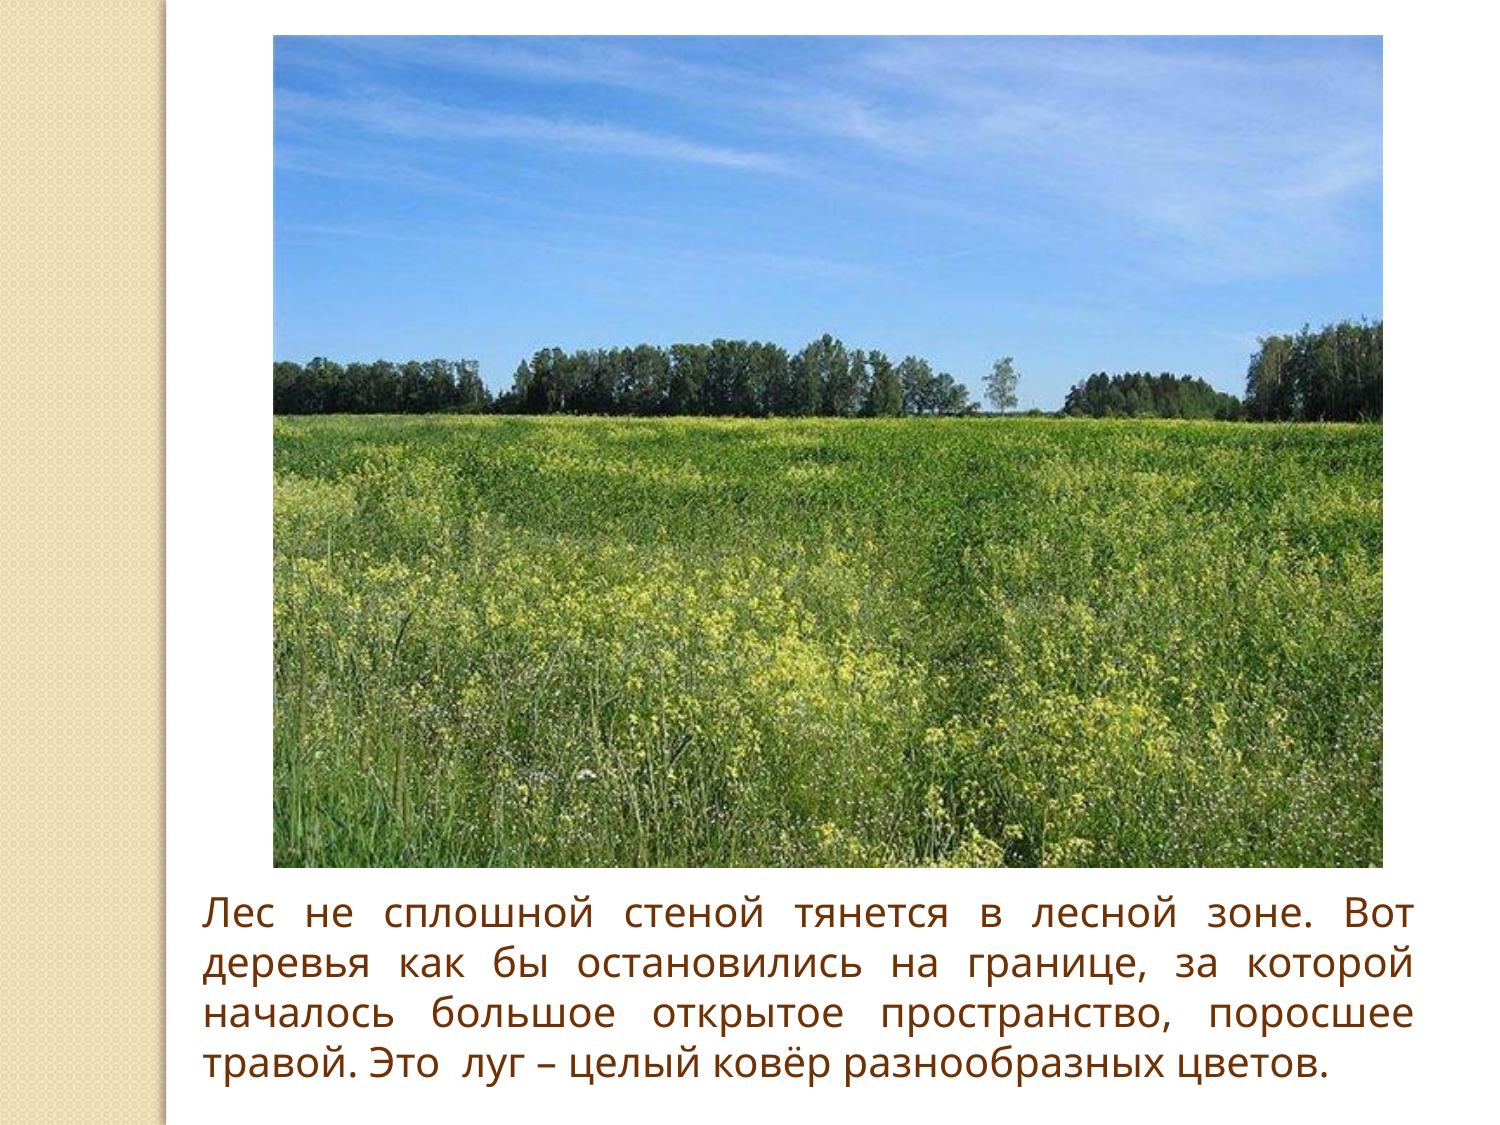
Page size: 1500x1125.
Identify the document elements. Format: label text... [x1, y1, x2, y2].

picture [273, 34, 1383, 868]
text_box Лес не сплошной стеной тянется в лесной зоне. Вот деревья как бы остановились на границе, за которой началось большое открытое пространство, поросшее травой. Это луг – целый ковёр разнообразных цветов. [187, 878, 1430, 1094]
